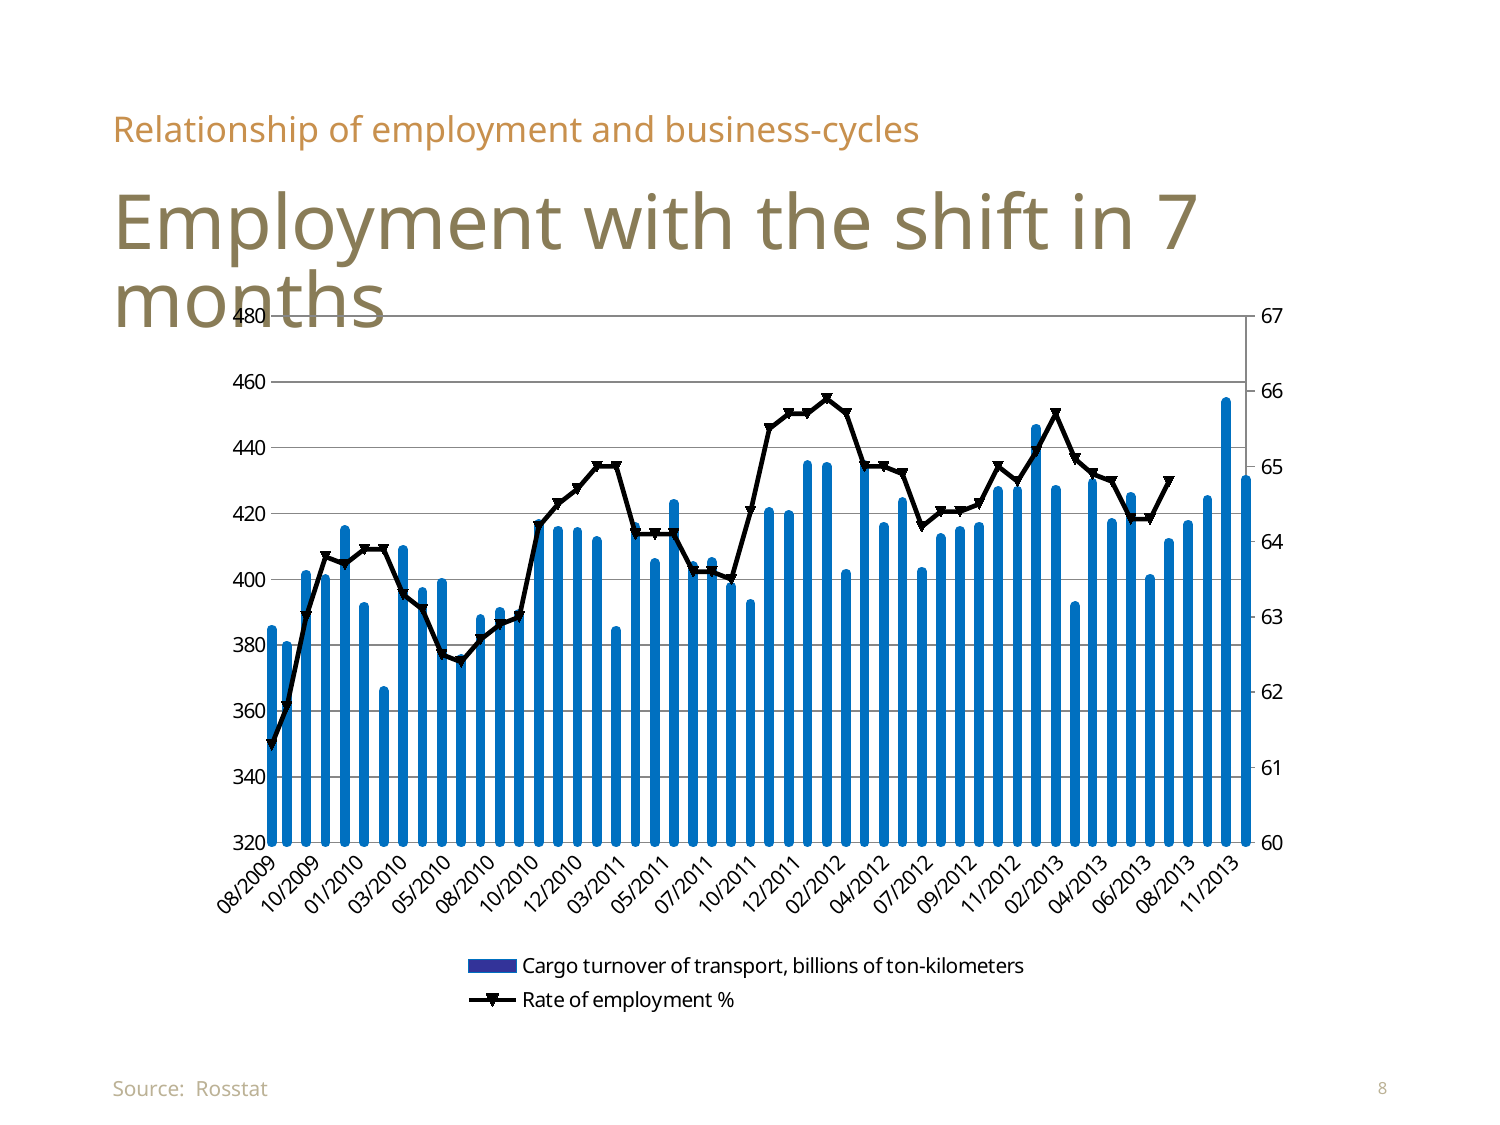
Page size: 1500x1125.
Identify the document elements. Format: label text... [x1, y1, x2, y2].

chart [187, 286, 1306, 1021]
title Employment with the shift in 7 months [112, 187, 1452, 338]
list Relationship of employment and business-cycles [112, 113, 1388, 188]
list Source: Rosstat [112, 1073, 938, 1102]
